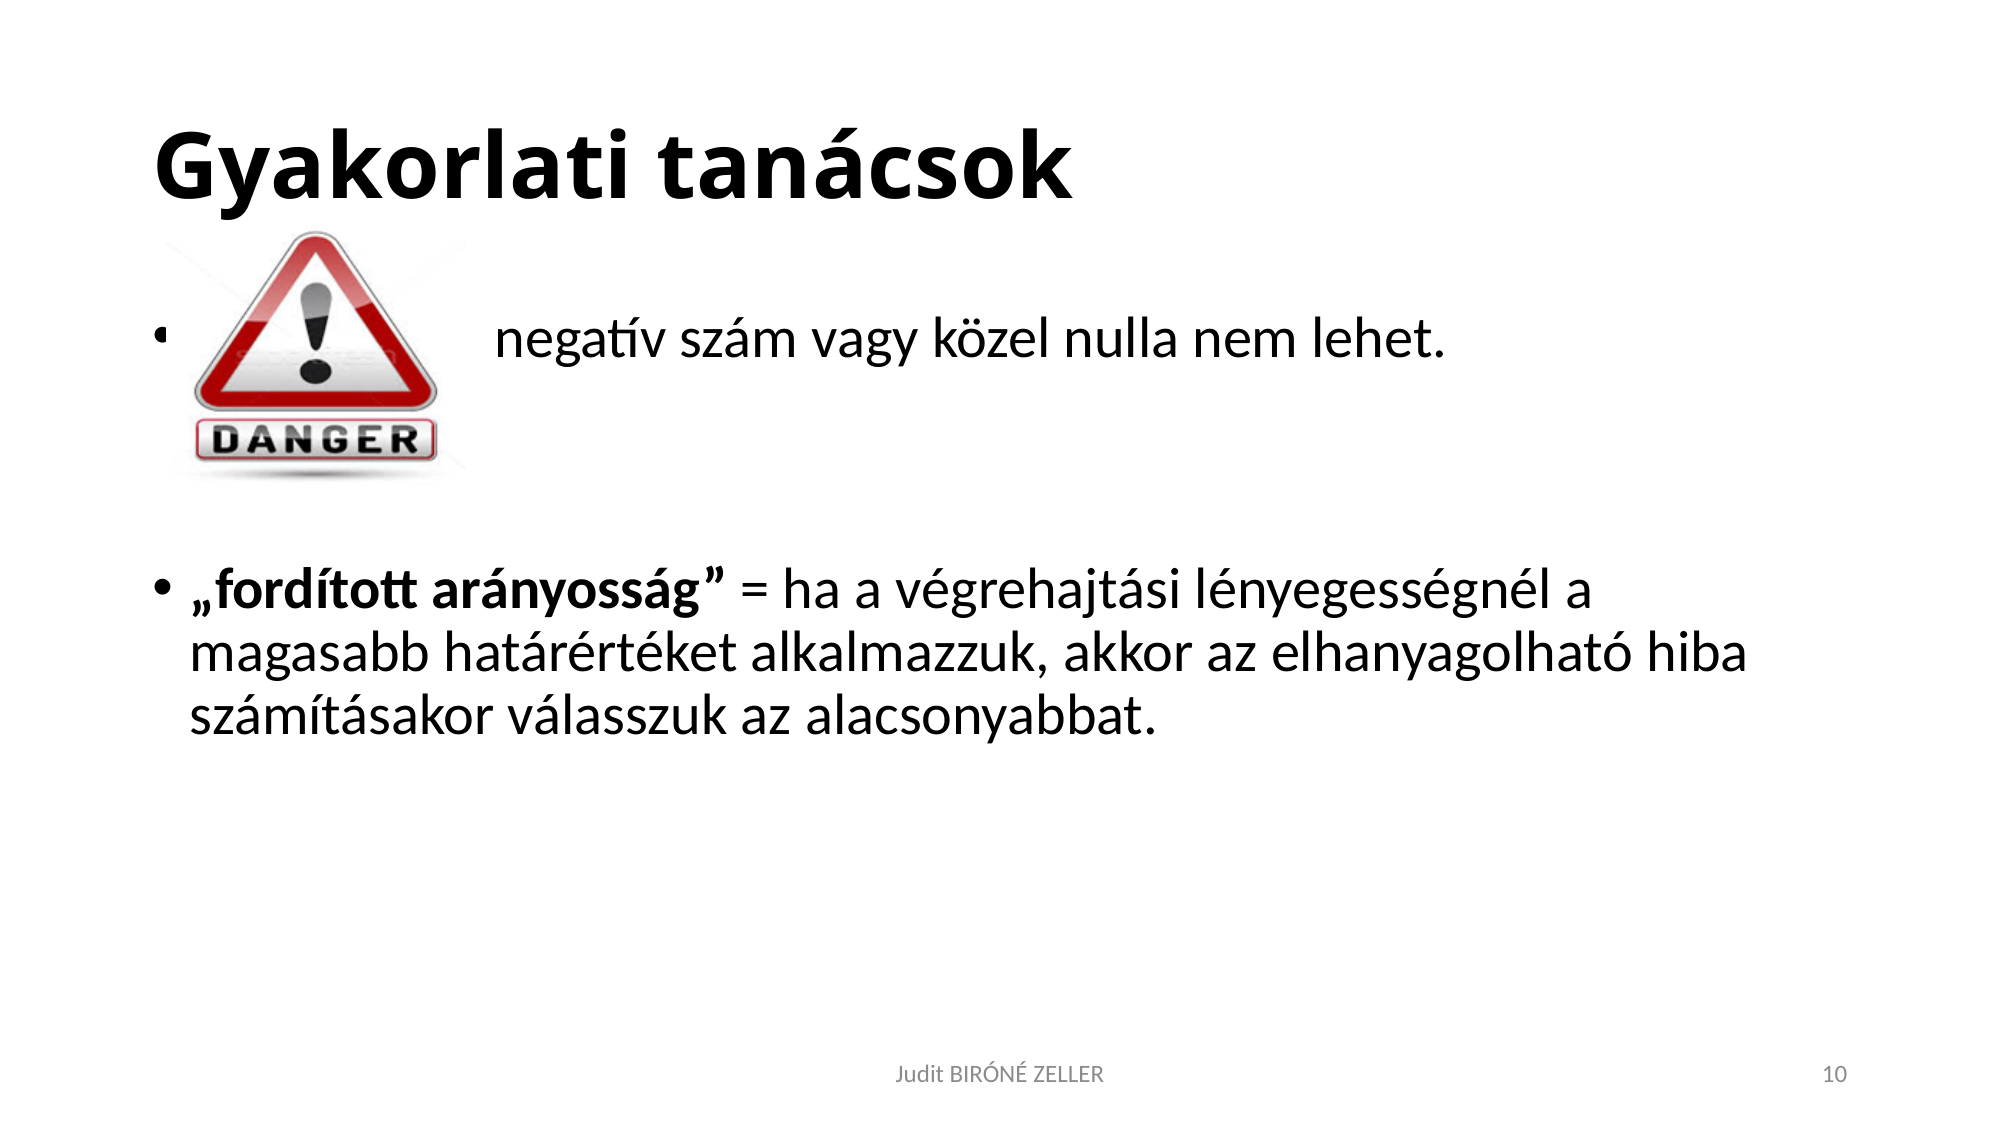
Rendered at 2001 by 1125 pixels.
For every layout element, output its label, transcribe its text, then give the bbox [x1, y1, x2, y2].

footer Judit BIRÓNÉ ZELLER [662, 1042, 1338, 1103]
slide_number 10 [1412, 1042, 1863, 1103]
title Gyakorlati tanácsok [137, 59, 1863, 278]
picture [166, 225, 466, 486]
list negatív szám vagy közel nulla nem lehet. „fordított arányosság” = ha a végrehajtási lényegességnél a magasabb határértéket alkalmazzuk, akkor az elhanyagolható hiba számításakor válasszuk az alacsonyabbat. [137, 299, 1863, 1014]
